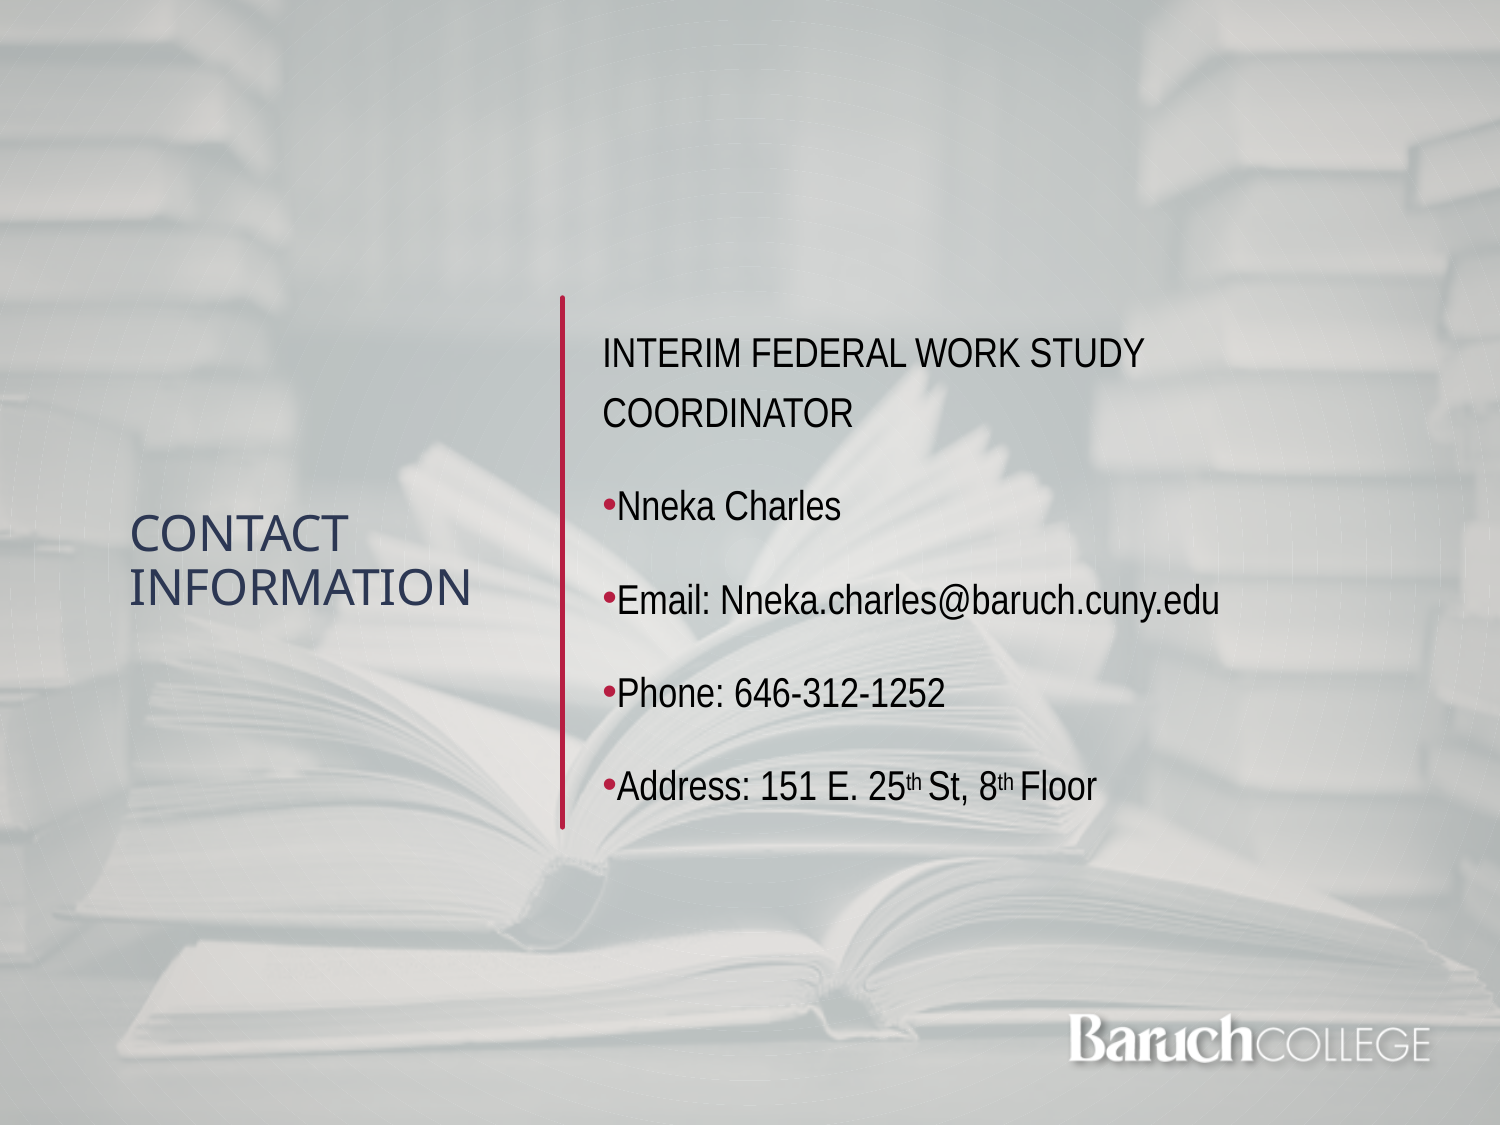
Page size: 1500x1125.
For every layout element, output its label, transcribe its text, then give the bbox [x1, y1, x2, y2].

picture [1066, 1012, 1438, 1063]
title Contact Information [112, 297, 538, 828]
list INTERIM FEDERAL WORK STUDY COORDINATOR Nneka Charles Email: Nneka.charles@baruch.cuny.edu Phone: 646-312-1252 Address: 151 E. 25th St, 8th Floor [587, 62, 1388, 1063]
